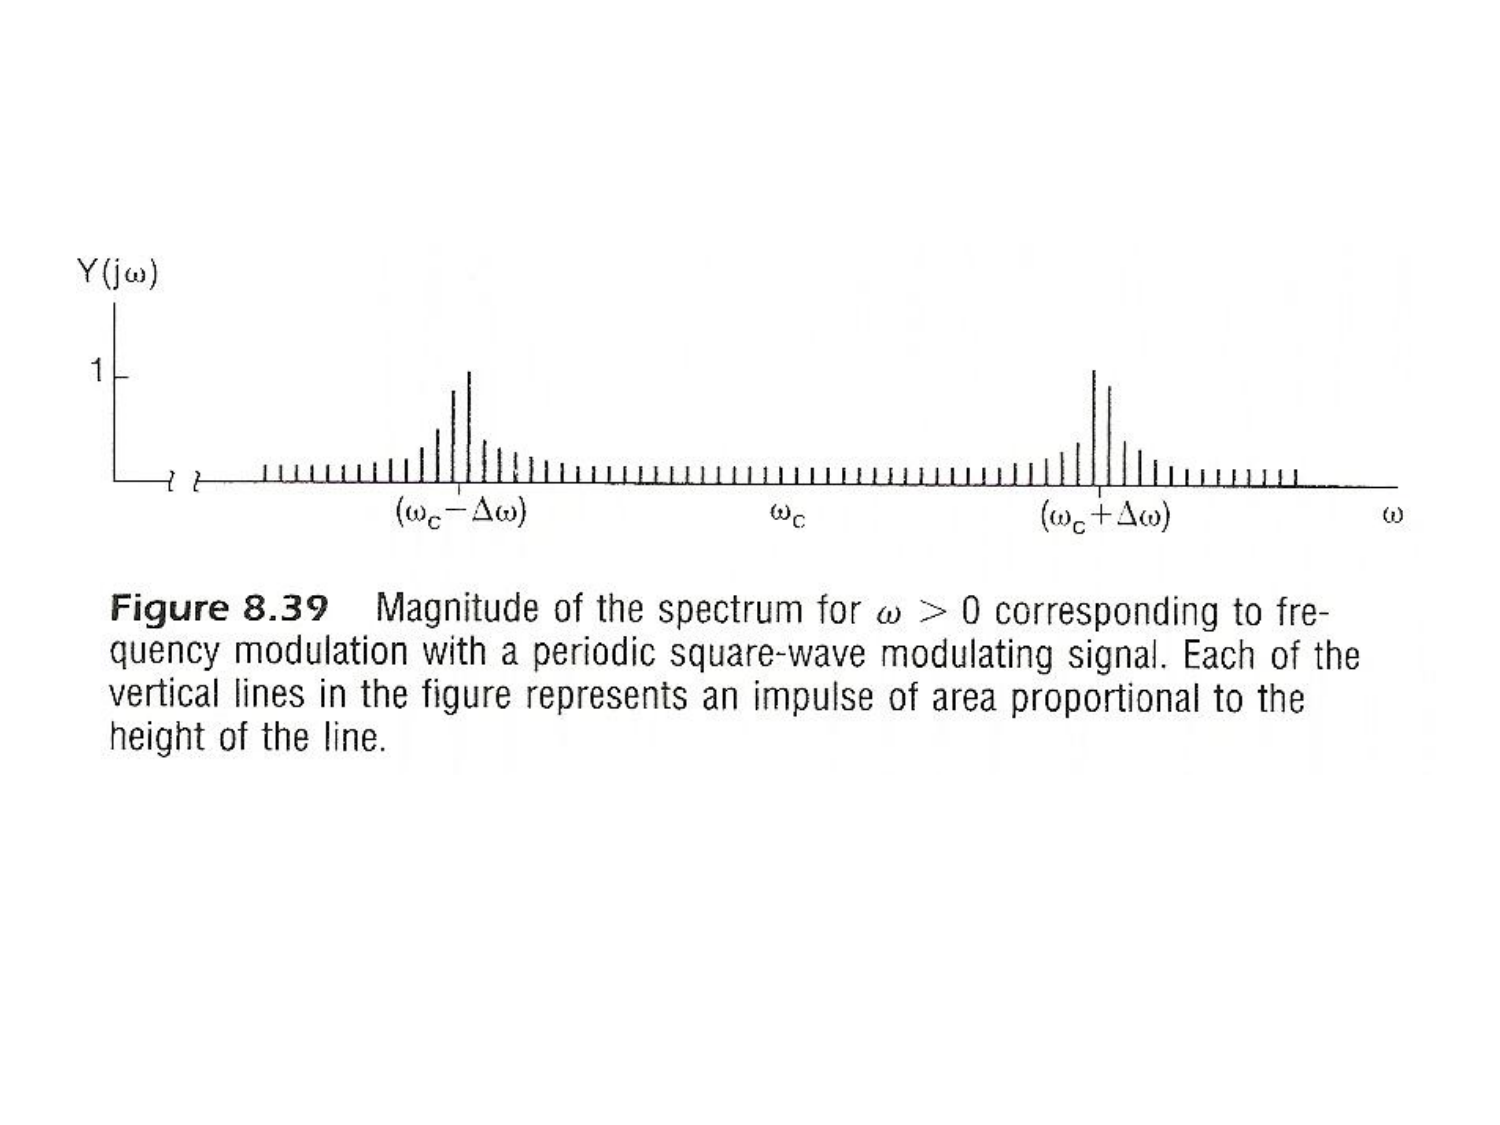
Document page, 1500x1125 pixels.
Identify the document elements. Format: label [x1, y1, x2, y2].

picture [76, 243, 1436, 776]
